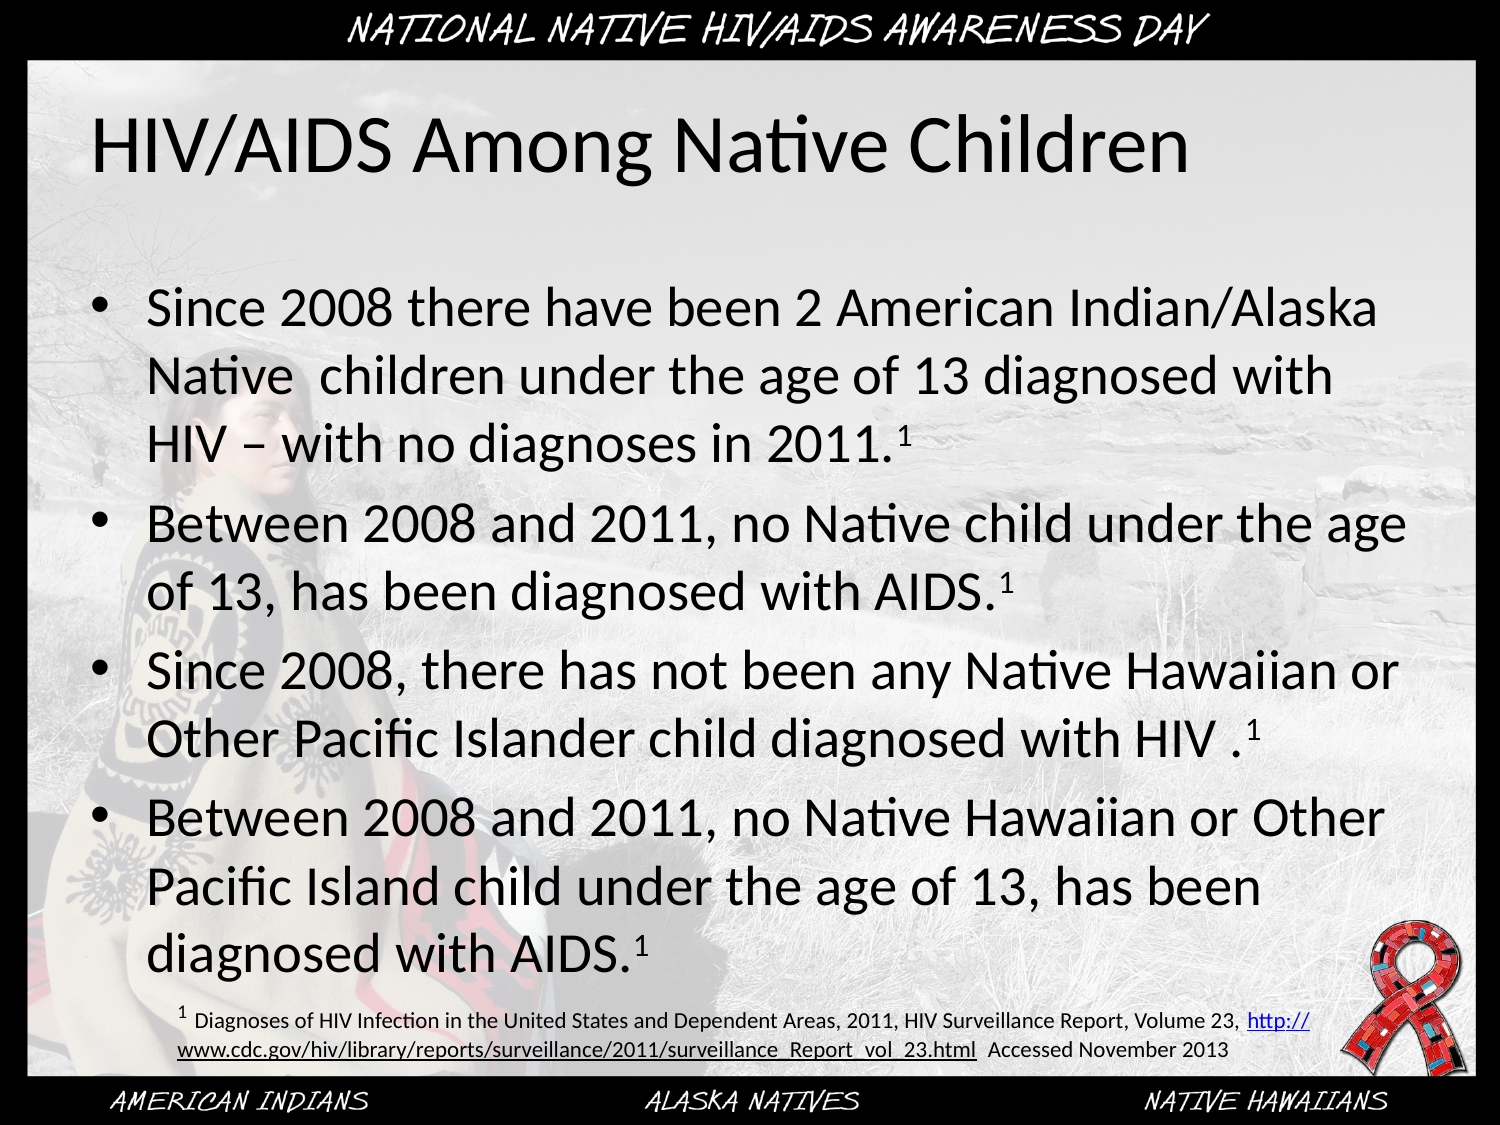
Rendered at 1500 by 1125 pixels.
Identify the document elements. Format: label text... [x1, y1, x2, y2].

title HIV/AIDS Among Native Children [75, 45, 1425, 233]
text_box 1 Diagnoses of HIV Infection in the United States and Dependent Areas, 2011, HIV Surveillance Report, Volume 23, http://www.cdc.gov/hiv/library/reports/surveillance/2011/surveillance_Report_vol_23.html Accessed November 2013 [162, 987, 1338, 1070]
picture [0, 0, 1500, 1125]
list Since 2008 there have been 2 American Indian/Alaska Native children under the age of 13 diagnosed with HIV – with no diagnoses in 2011.1 Between 2008 and 2011, no Native child under the age of 13, has been diagnosed with AIDS.1 Since 2008, there has not been any Native Hawaiian or Other Pacific Islander child diagnosed with HIV .1 Between 2008 and 2011, no Native Hawaiian or Other Pacific Island child under the age of 13, has been diagnosed with AIDS.1 [75, 262, 1425, 1005]
